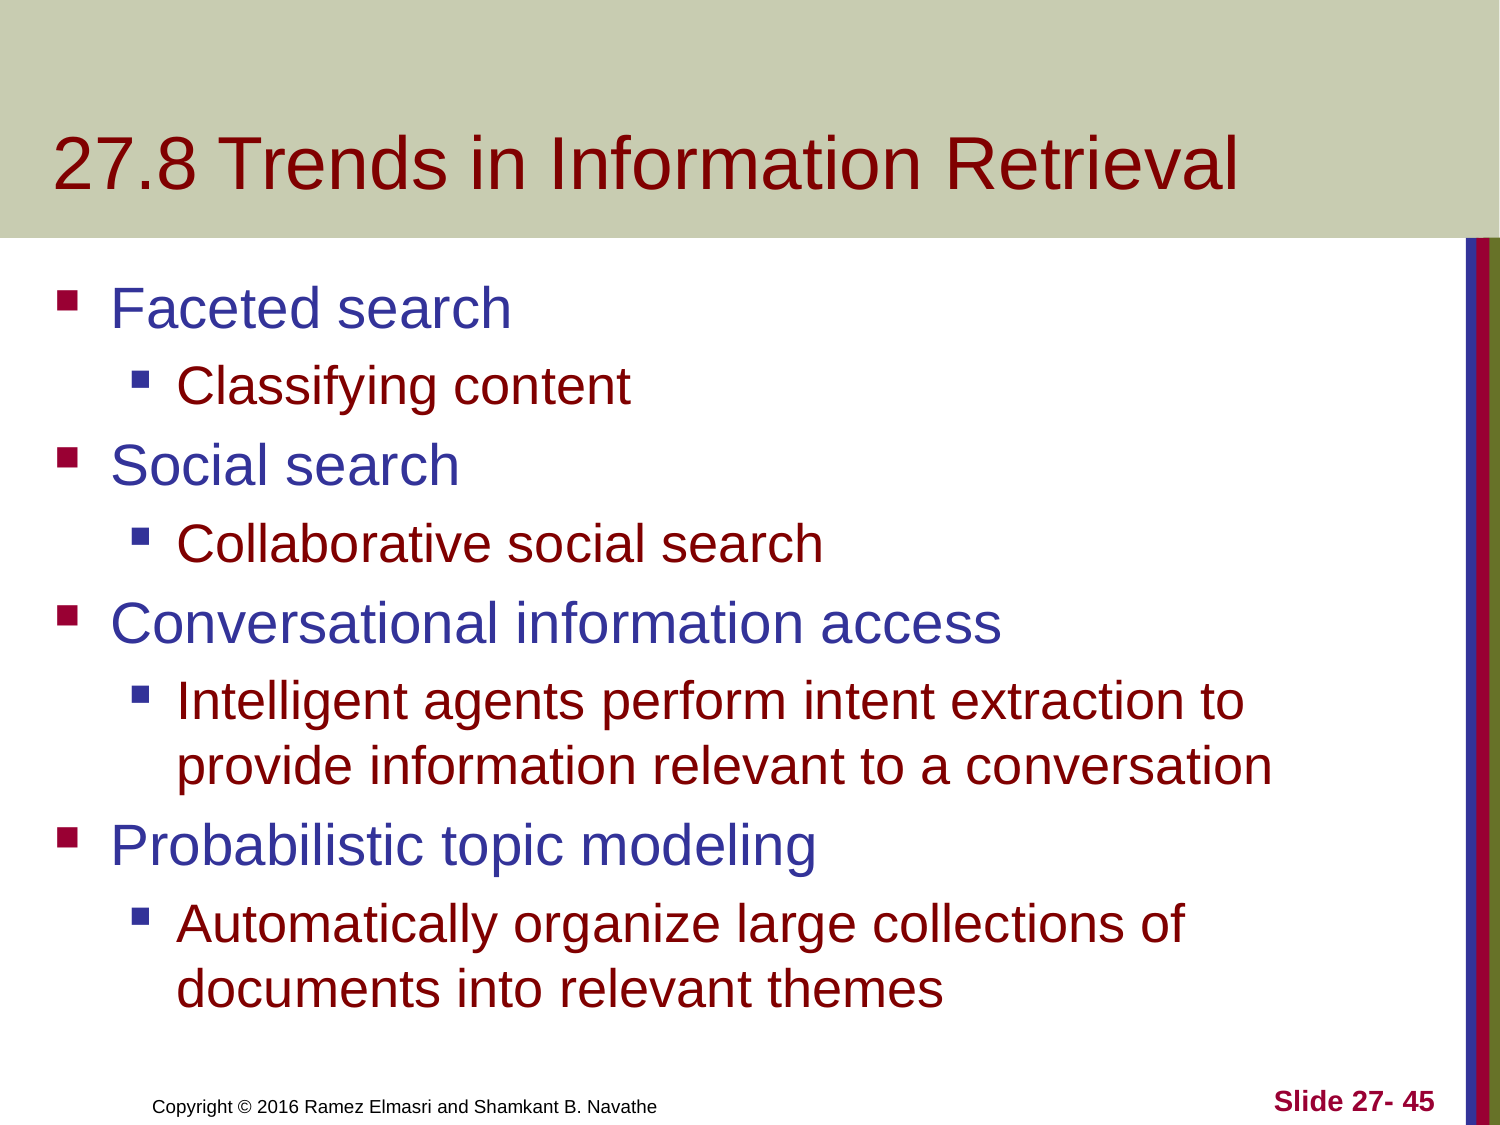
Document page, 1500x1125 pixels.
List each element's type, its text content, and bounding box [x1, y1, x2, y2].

title 27.8 Trends in Information Retrieval [37, 49, 1317, 213]
slide_number Slide 27- 45 [1137, 1049, 1451, 1125]
list Faceted search Classifying content Social search Collaborative social search Conversational information access Intelligent agents perform intent extraction to provide information relevant to a conversation Probabilistic topic modeling Automatically organize large collections of documents into relevant themes [39, 262, 1400, 1013]
